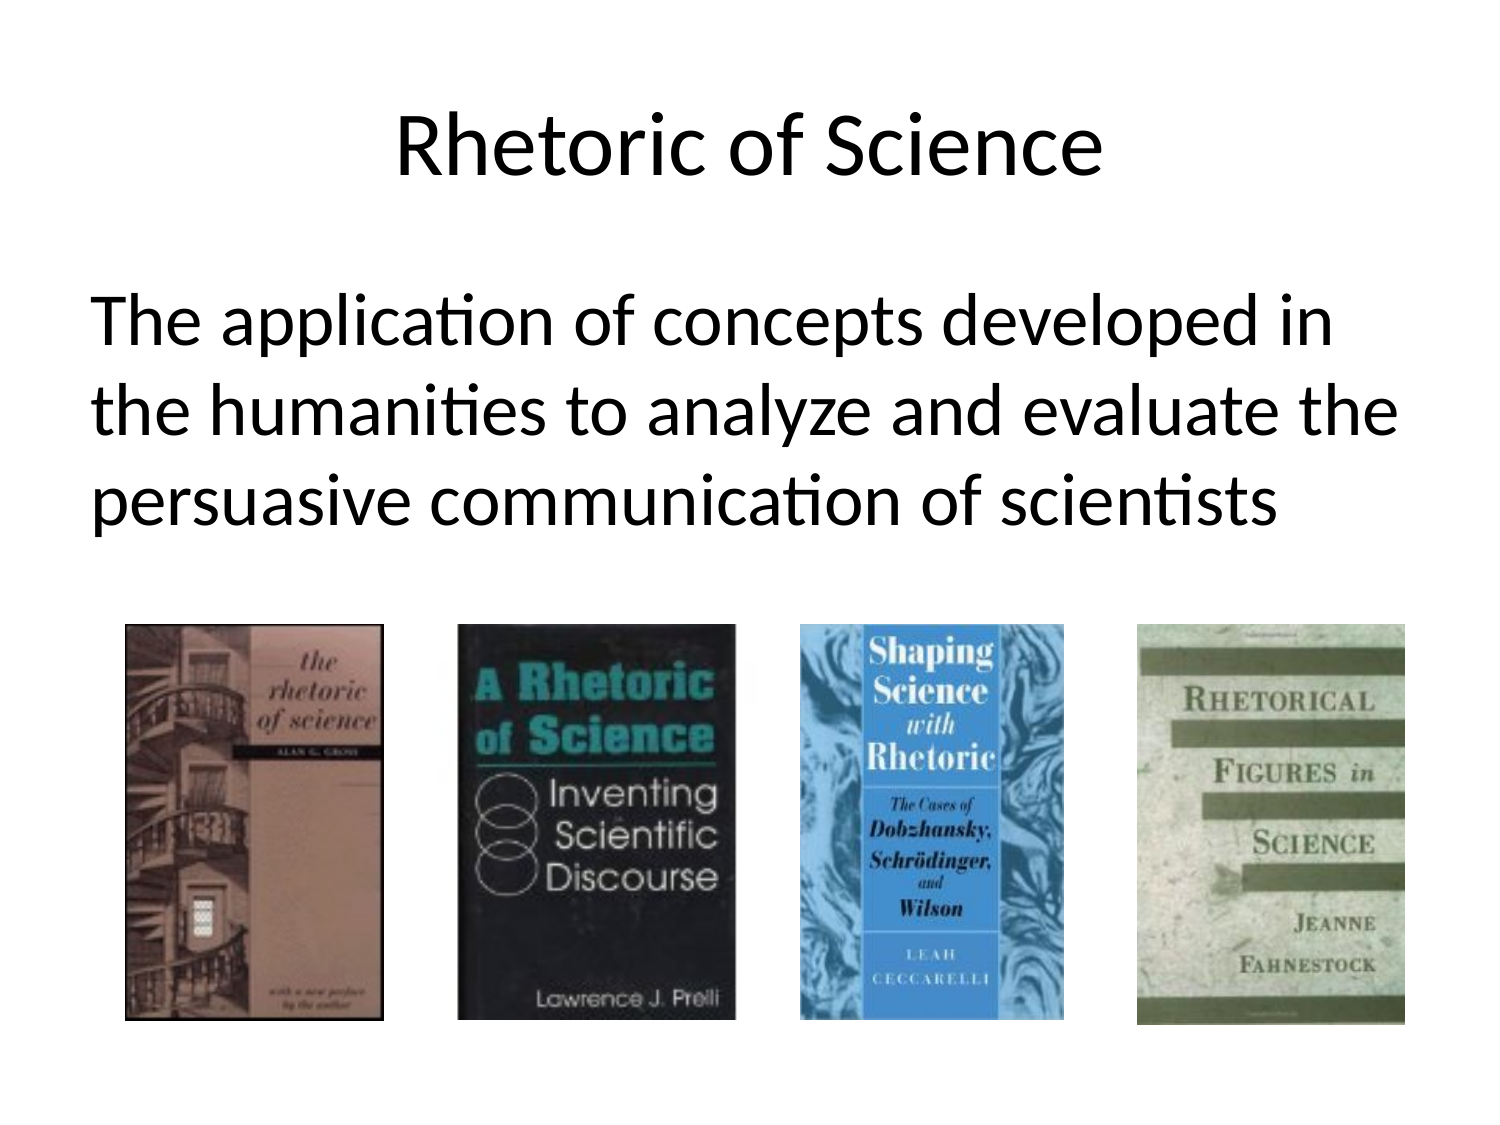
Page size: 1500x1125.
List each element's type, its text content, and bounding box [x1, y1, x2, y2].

list The application of concepts developed in the humanities to analyze and evaluate the persuasive communication of scientists [75, 262, 1450, 613]
title Rhetoric of Science [75, 45, 1425, 233]
picture [124, 624, 384, 1021]
picture [1137, 624, 1405, 1026]
picture [399, 623, 796, 1020]
picture [799, 623, 1064, 1020]
